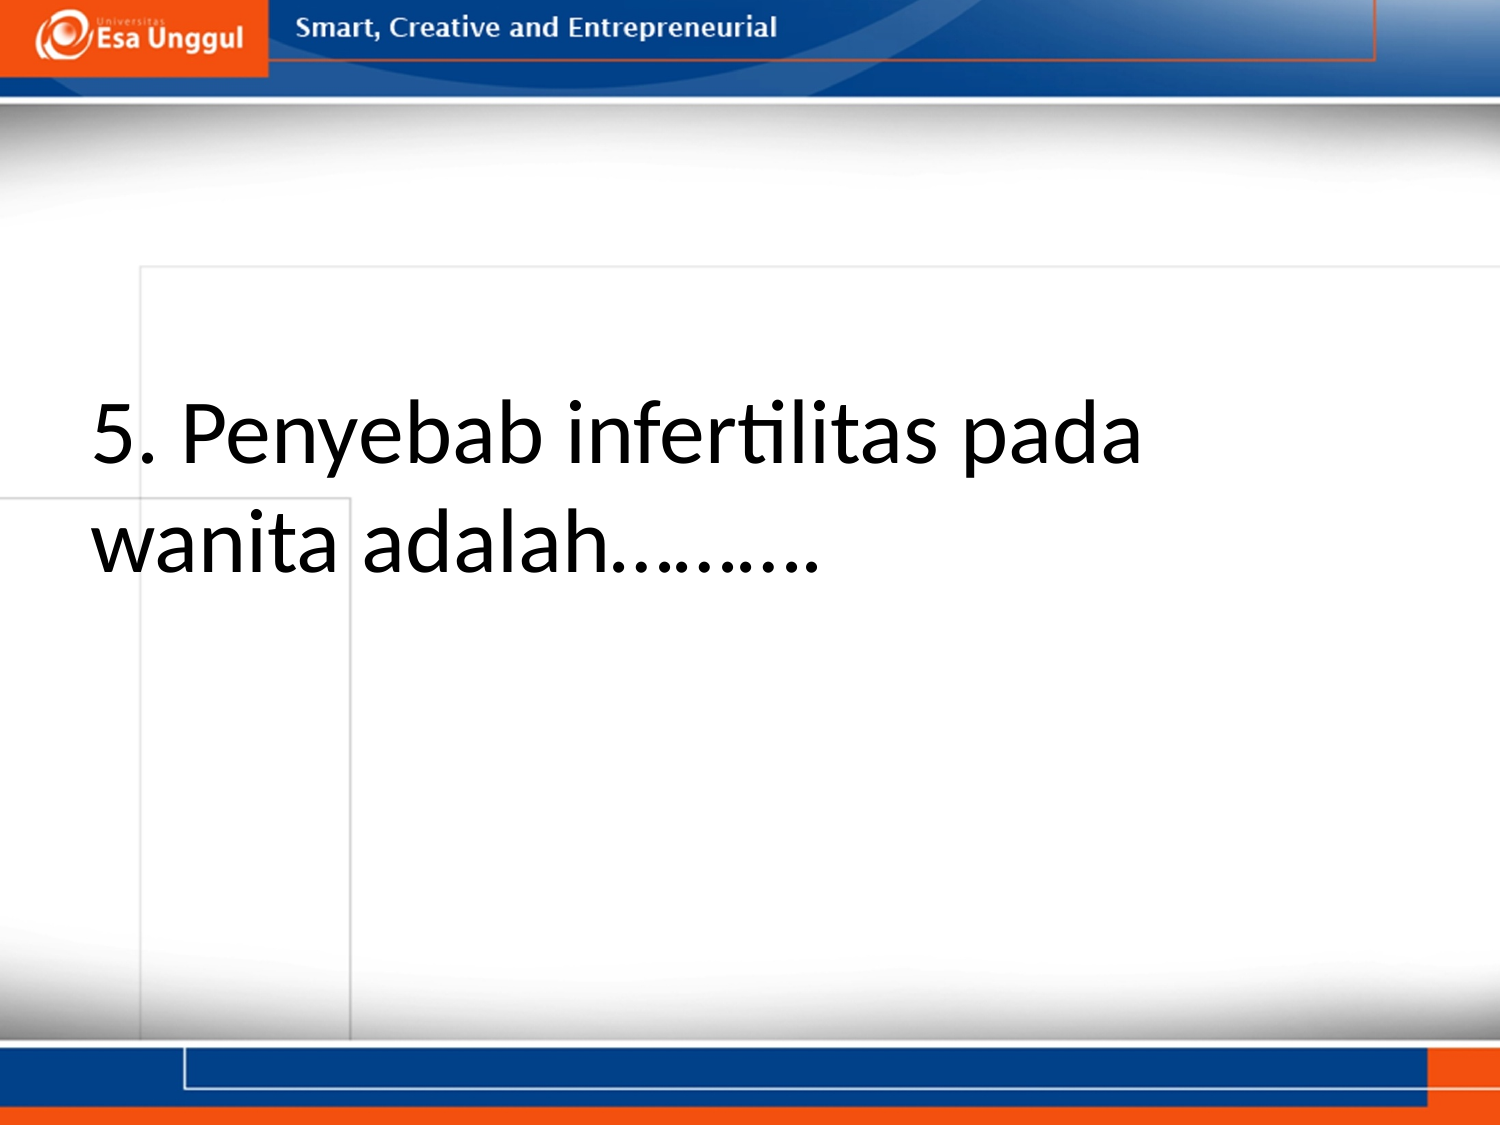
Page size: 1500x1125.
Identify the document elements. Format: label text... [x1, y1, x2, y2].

picture [0, 0, 1500, 1125]
title 5. Penyebab infertilitas pada wanita adalah………. [75, 442, 1425, 631]
